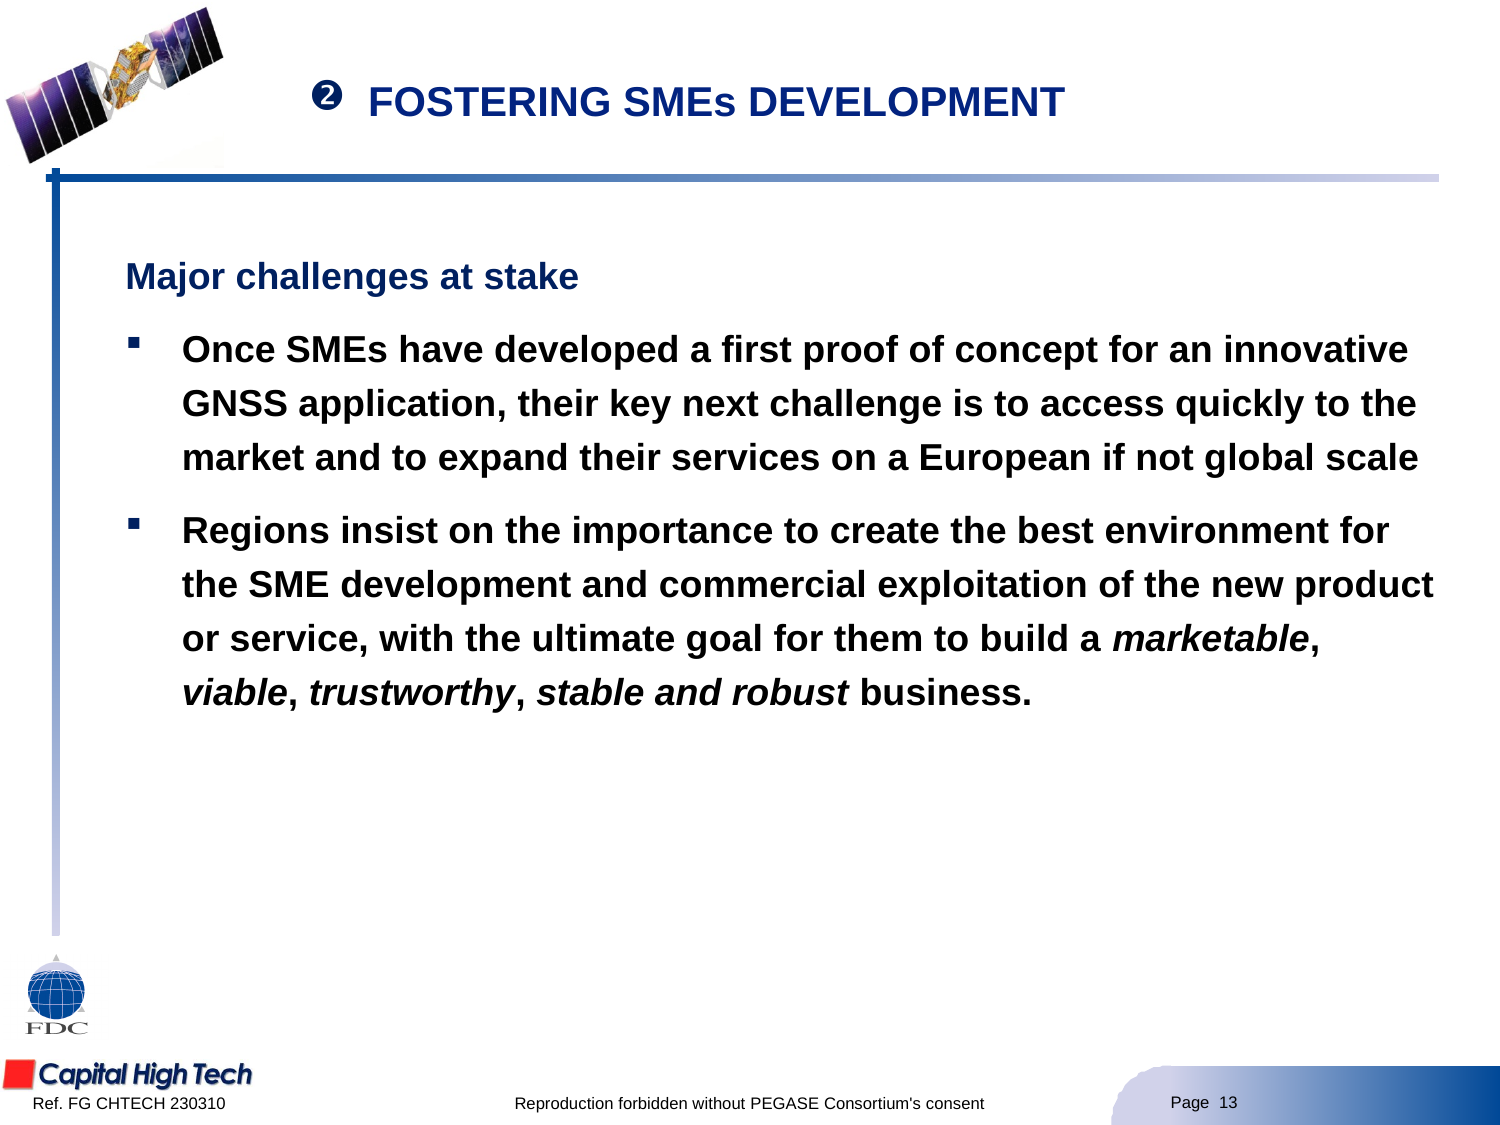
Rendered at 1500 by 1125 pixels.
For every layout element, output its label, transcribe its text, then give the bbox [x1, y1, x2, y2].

picture [0, 1059, 255, 1092]
text_box FOSTERING SMEs DEVELOPMENT [293, 33, 1455, 167]
picture [4, 2, 224, 168]
picture [3, 954, 109, 1040]
list Major challenges at stake Once SMEs have developed a first proof of concept for an innovative GNSS application, their key next challenge is to access quickly to the market and to expand their services on a European if not global scale Regions insist on the importance to create the best environment for the SME development and commercial exploitation of the new product or service, with the ultimate goal for them to build a marketable, viable, trustworthy, stable and robust business. [110, 235, 1459, 1059]
